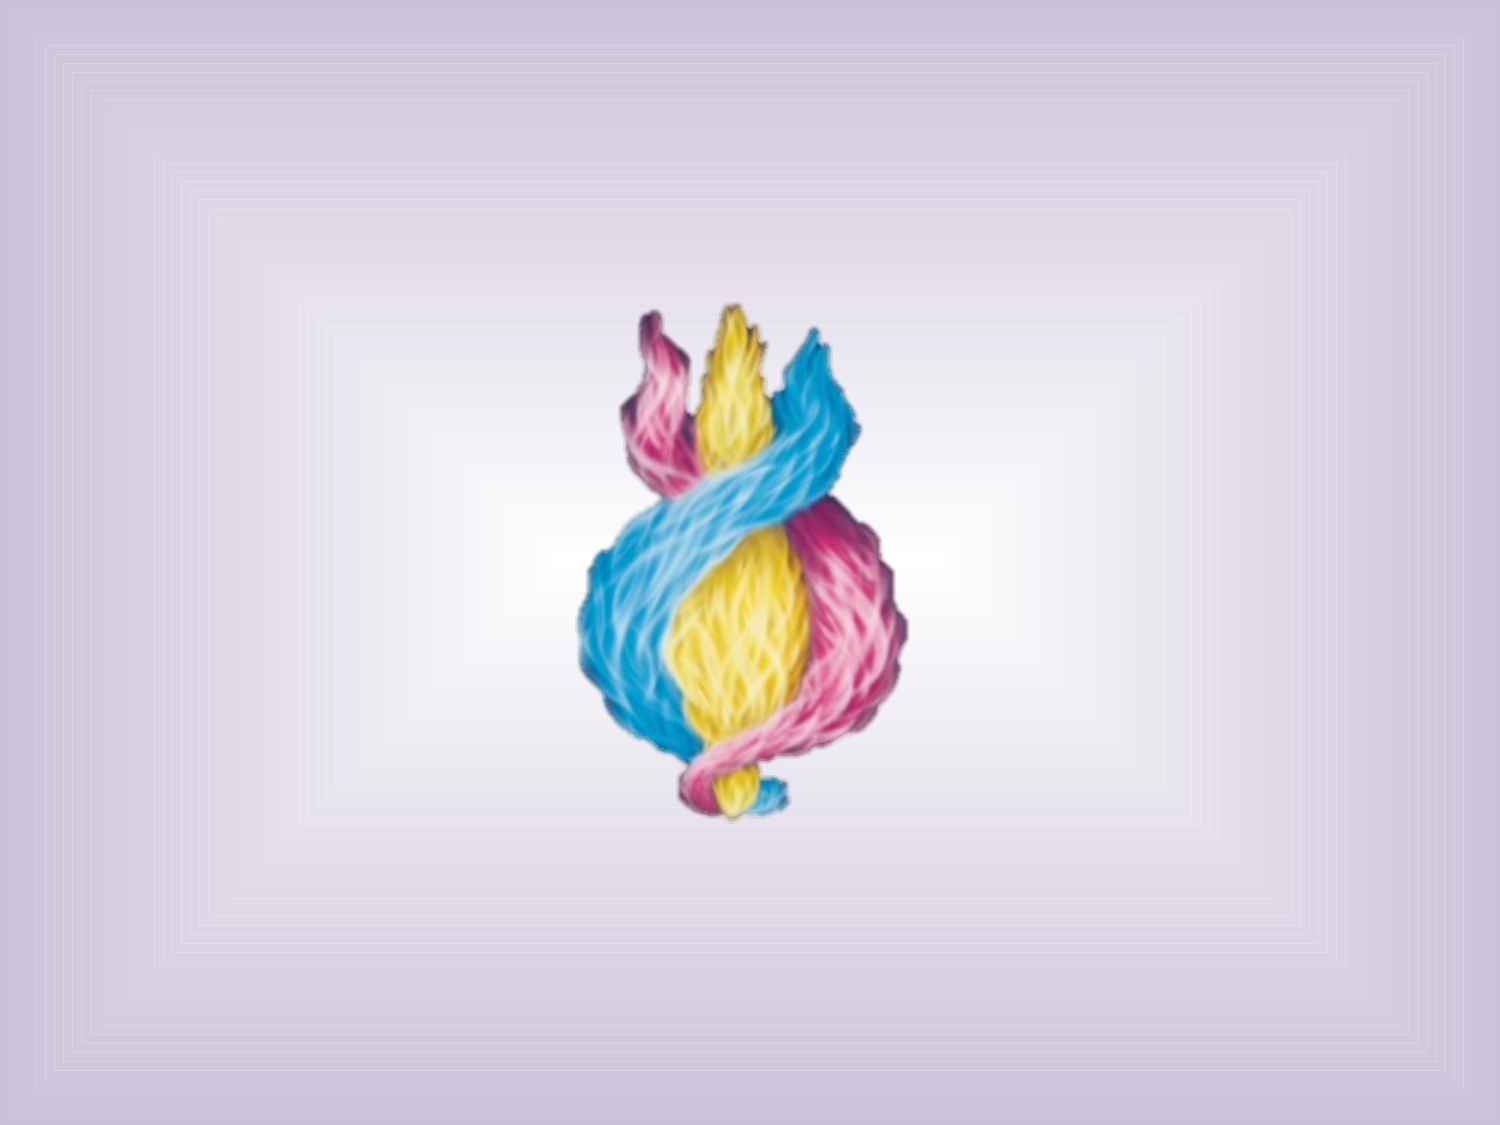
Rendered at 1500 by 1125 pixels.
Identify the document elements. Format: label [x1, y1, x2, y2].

picture [123, 92, 1354, 1016]
